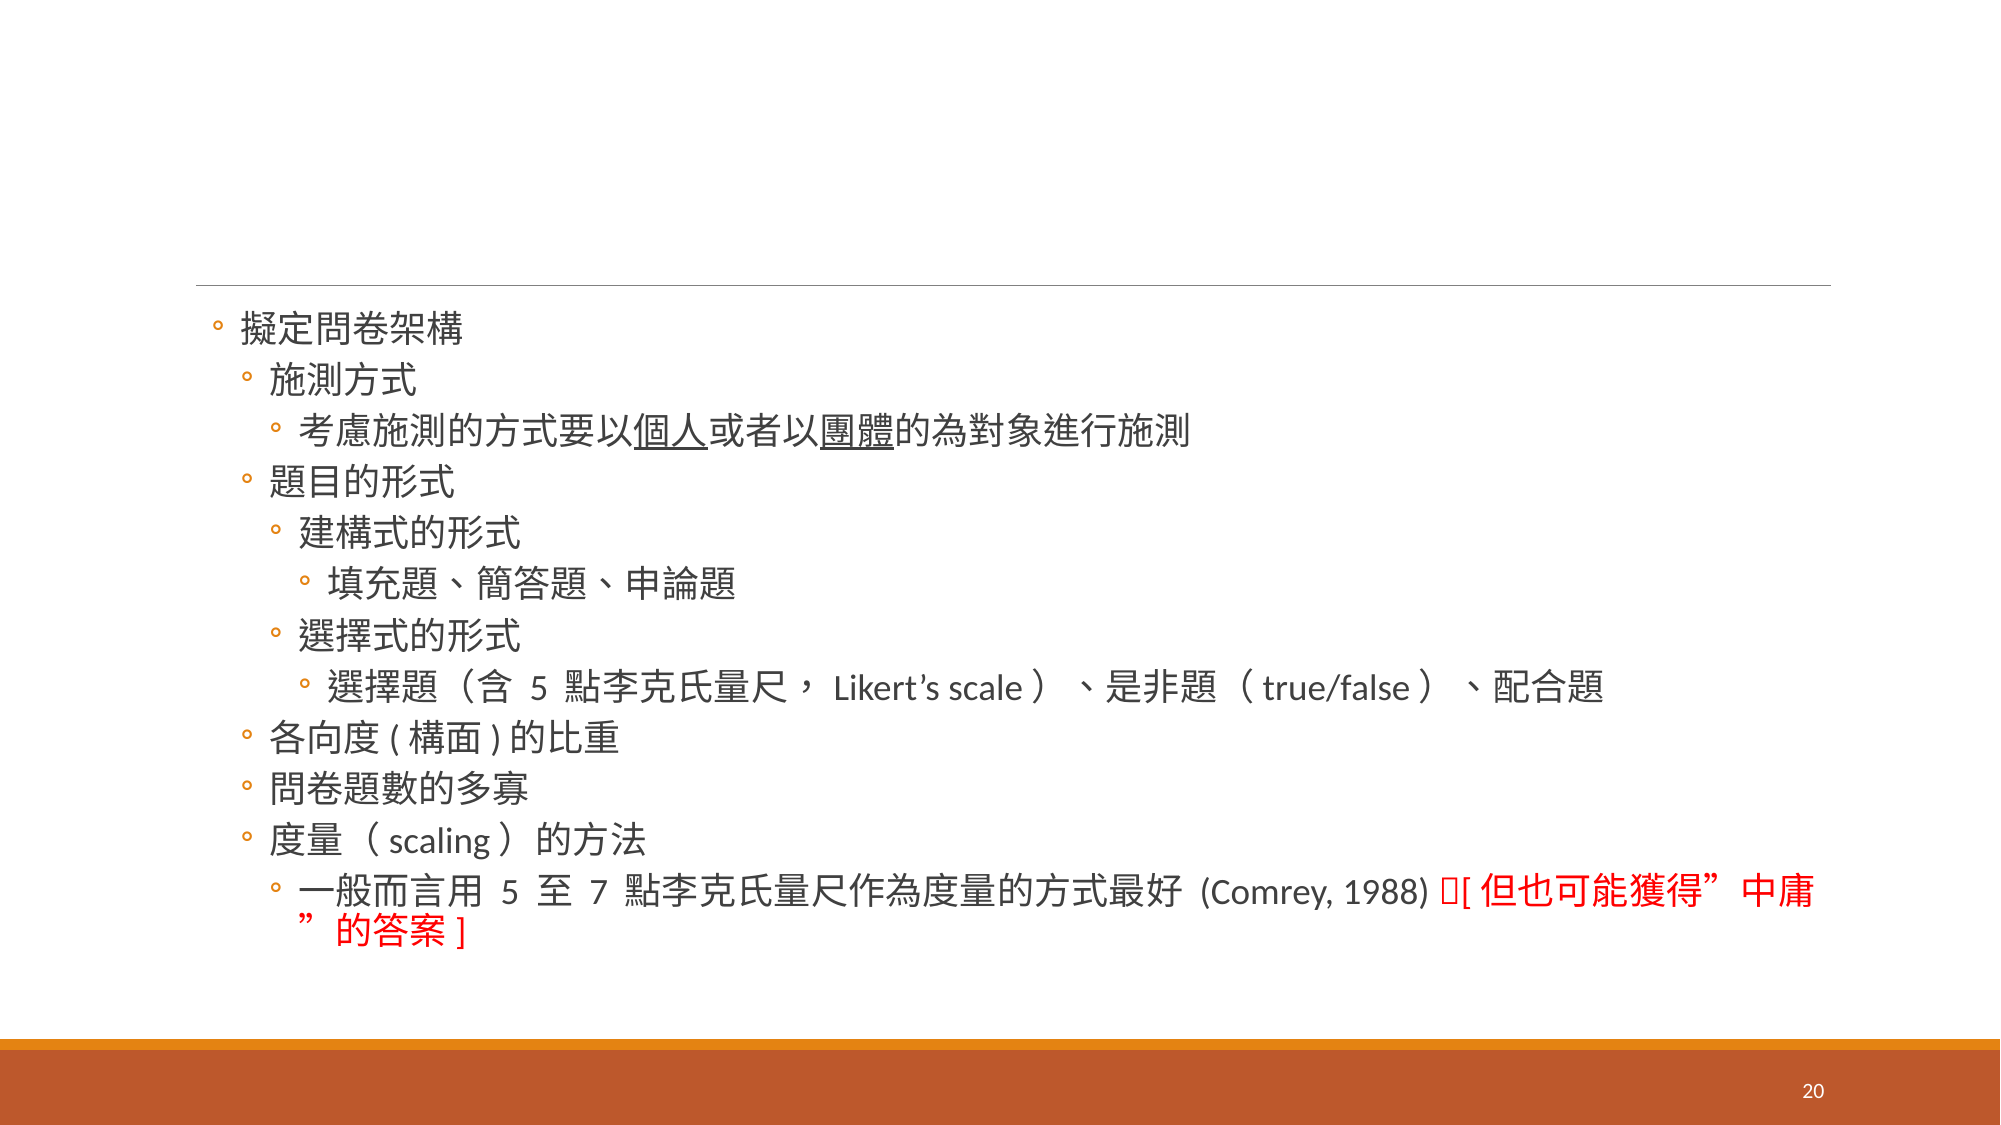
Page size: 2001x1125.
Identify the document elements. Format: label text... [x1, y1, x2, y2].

list 擬定問卷架構 施測方式 考慮施測的方式要以個人或者以團體的為對象進行施測 題目的形式 建構式的形式 填充題、簡答題、申論題 選擇式的形式 選擇題（含 5 點李克氏量尺，Likert’s scale）、是非題（true/false）、配合題 各向度(構面)的比重 問卷題數的多寡 度量（scaling）的方法 一般而言用 5 至 7 點李克氏量尺作為度量的方式最好 (Comrey, 1988) [但也可能獲得”中庸”的答案] [180, 302, 1830, 963]
slide_number 20 [1624, 1059, 1840, 1120]
